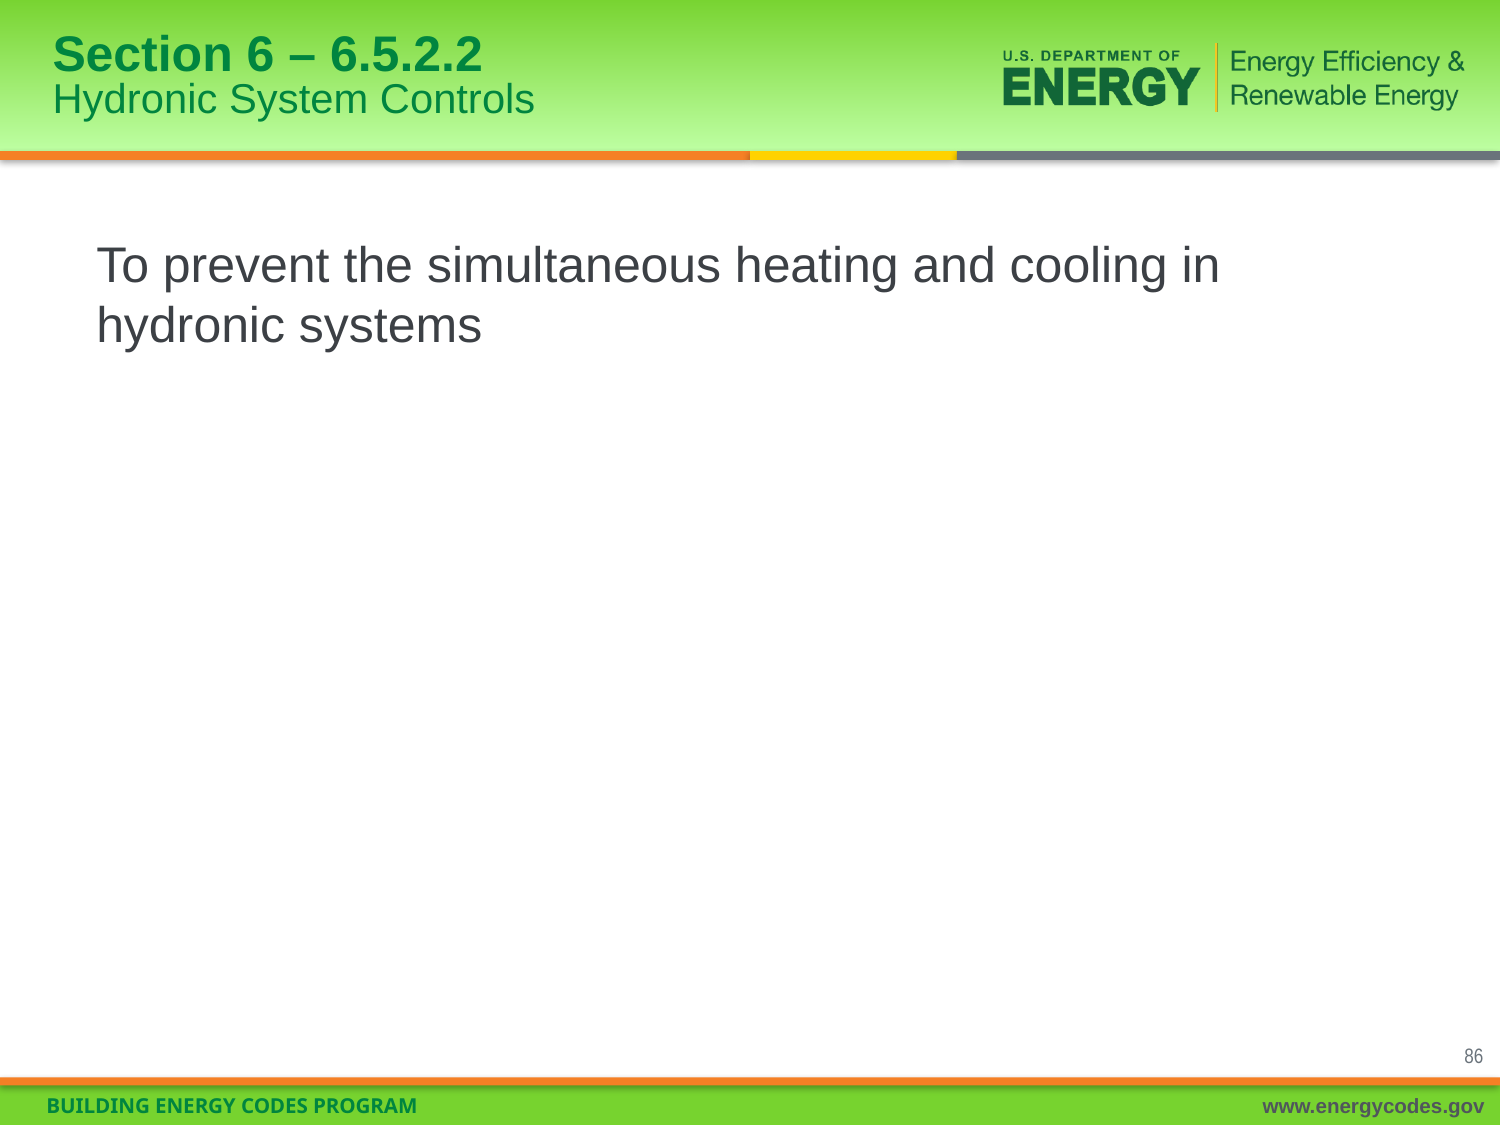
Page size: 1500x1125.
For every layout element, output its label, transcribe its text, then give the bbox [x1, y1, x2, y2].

title Section 6 – 6.5.2.2 Hydronic System Controls [37, 0, 1434, 155]
list To prevent the simultaneous heating and cooling in hydronic systems [81, 224, 1401, 954]
